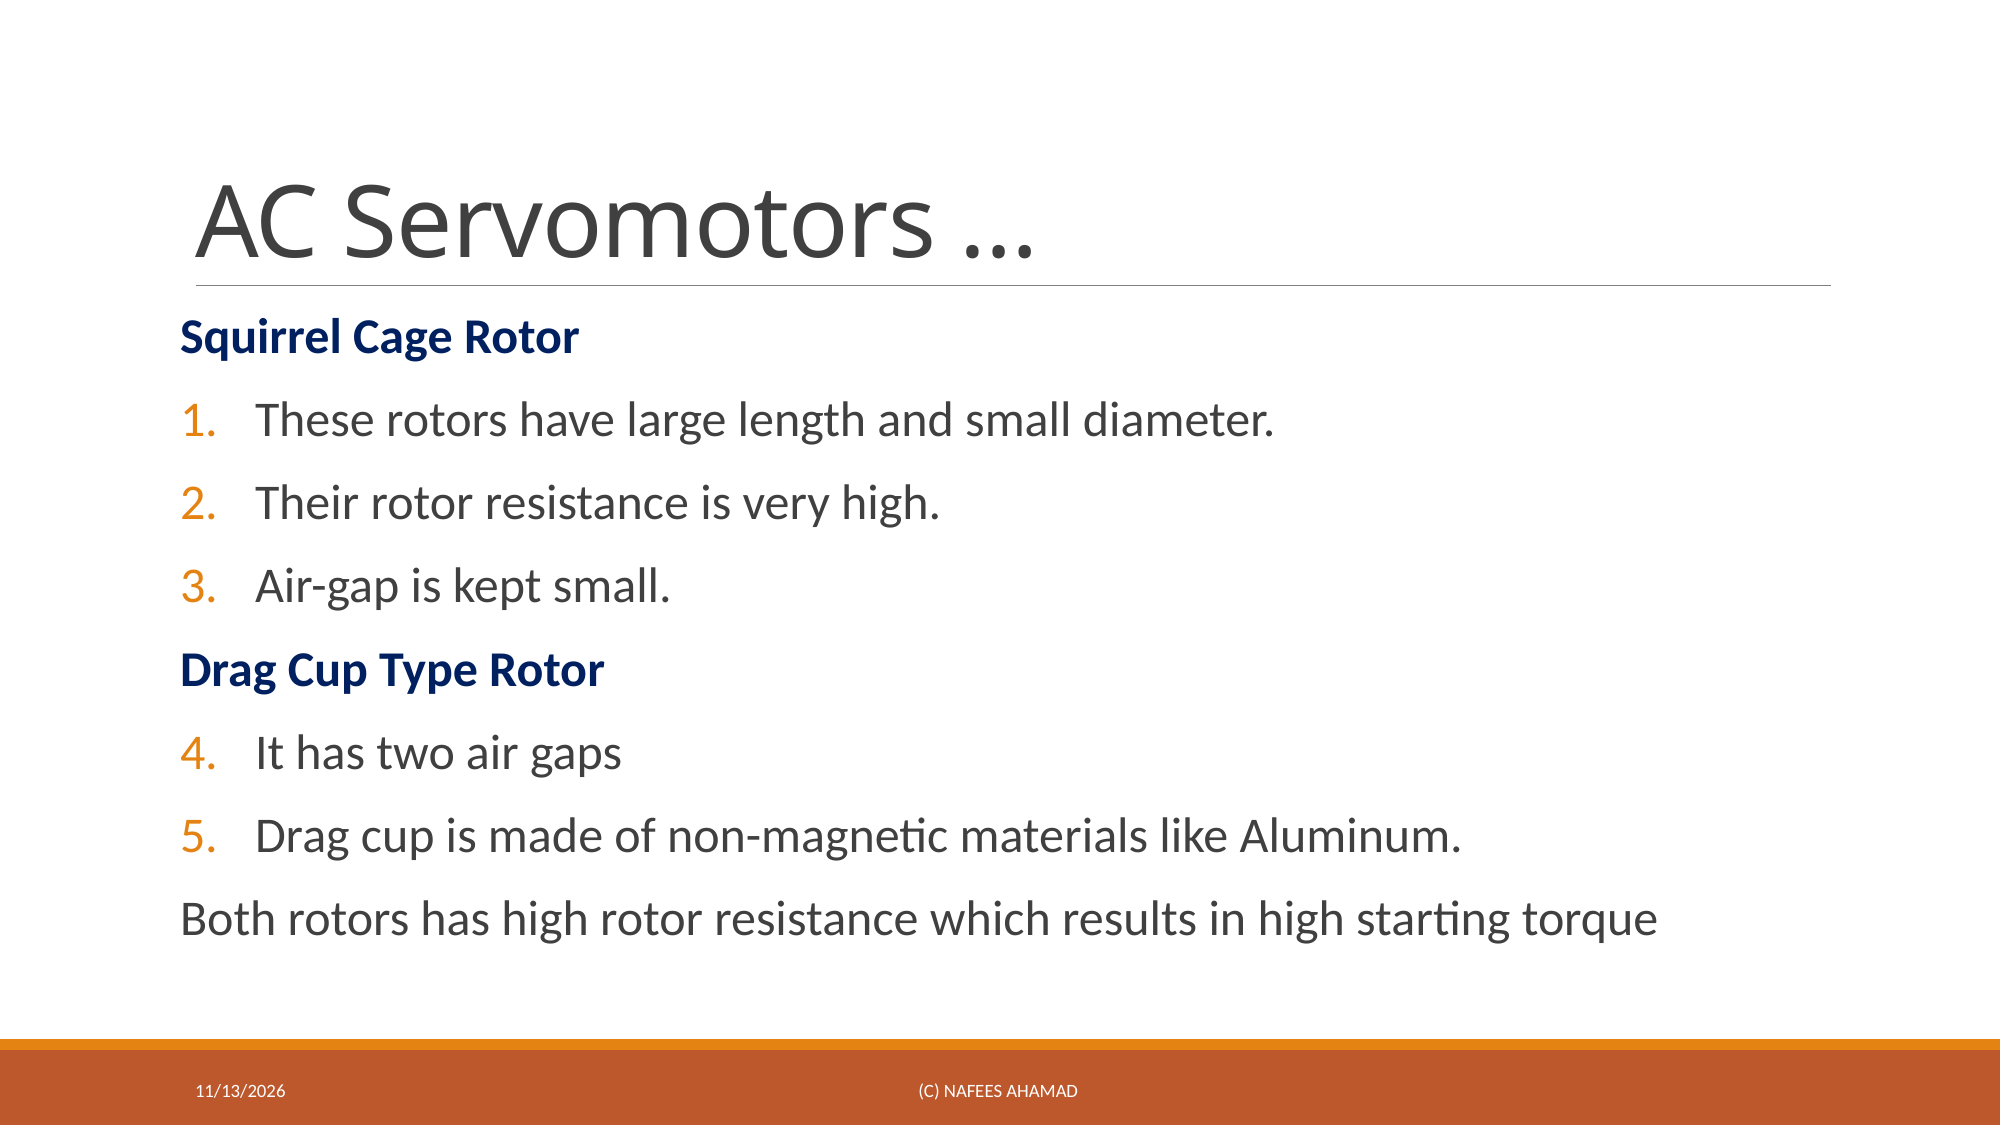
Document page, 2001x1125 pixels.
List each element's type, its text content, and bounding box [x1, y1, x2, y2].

footer (c) Nafees Ahamad [604, 1059, 1396, 1120]
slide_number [180, 1059, 586, 1120]
title AC Servomotors … [180, 47, 1830, 285]
list Squirrel Cage Rotor These rotors have large length and small diameter. Their rotor resistance is very high. Air-gap is kept small. Drag Cup Type Rotor It has two air gaps Drag cup is made of non-magnetic materials like Aluminum. Both rotors has high rotor resistance which results in high starting torque [180, 302, 1830, 963]
